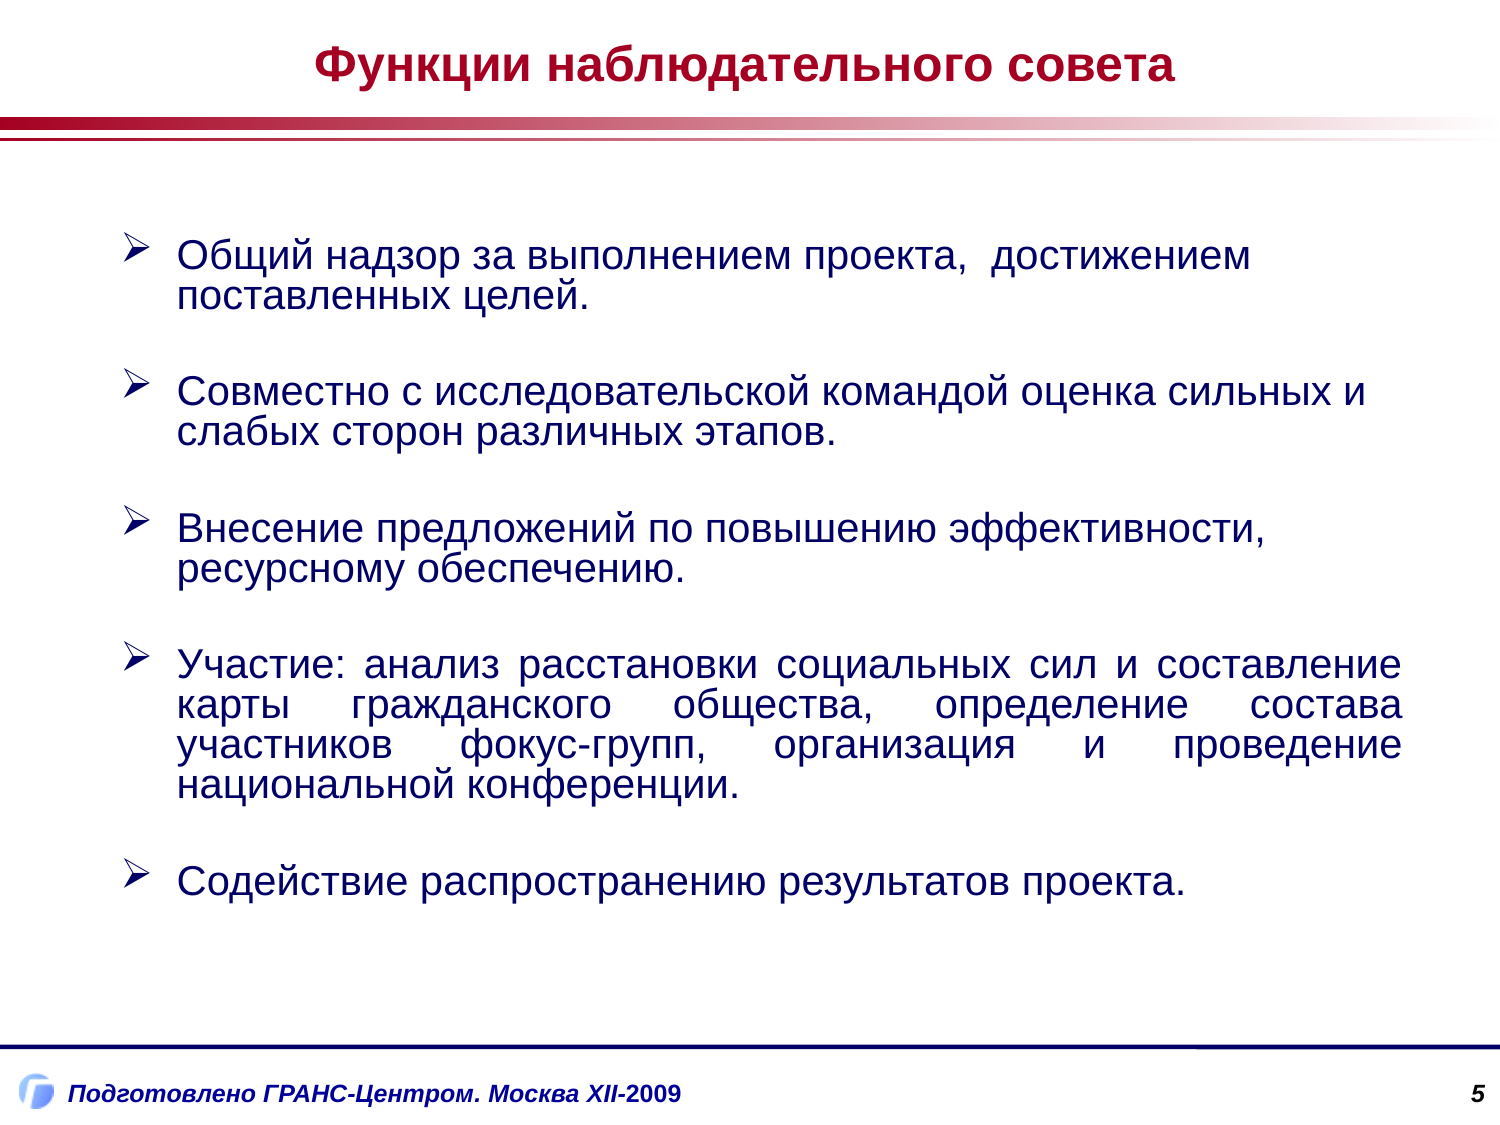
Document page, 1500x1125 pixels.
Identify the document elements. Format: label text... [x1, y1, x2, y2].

slide_number 5 [513, 1069, 1500, 1125]
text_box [0, 116, 1500, 142]
title Функции наблюдательного совета [70, 23, 1421, 96]
picture [19, 1073, 54, 1109]
list Общий надзор за выполнением проекта, достижением поставленных целей. Совместно с исследовательской командой оценка сильных и слабых сторон различных этапов. Внесение предложений по повышению эффективности, ресурсному обеспечению. Участие: анализ расстановки социальных сил и составление карты гражданского общества, определение состава участников фокус-групп, организация и проведение национальной конференции. Содействие распространению результатов проекта. [105, 199, 1418, 942]
